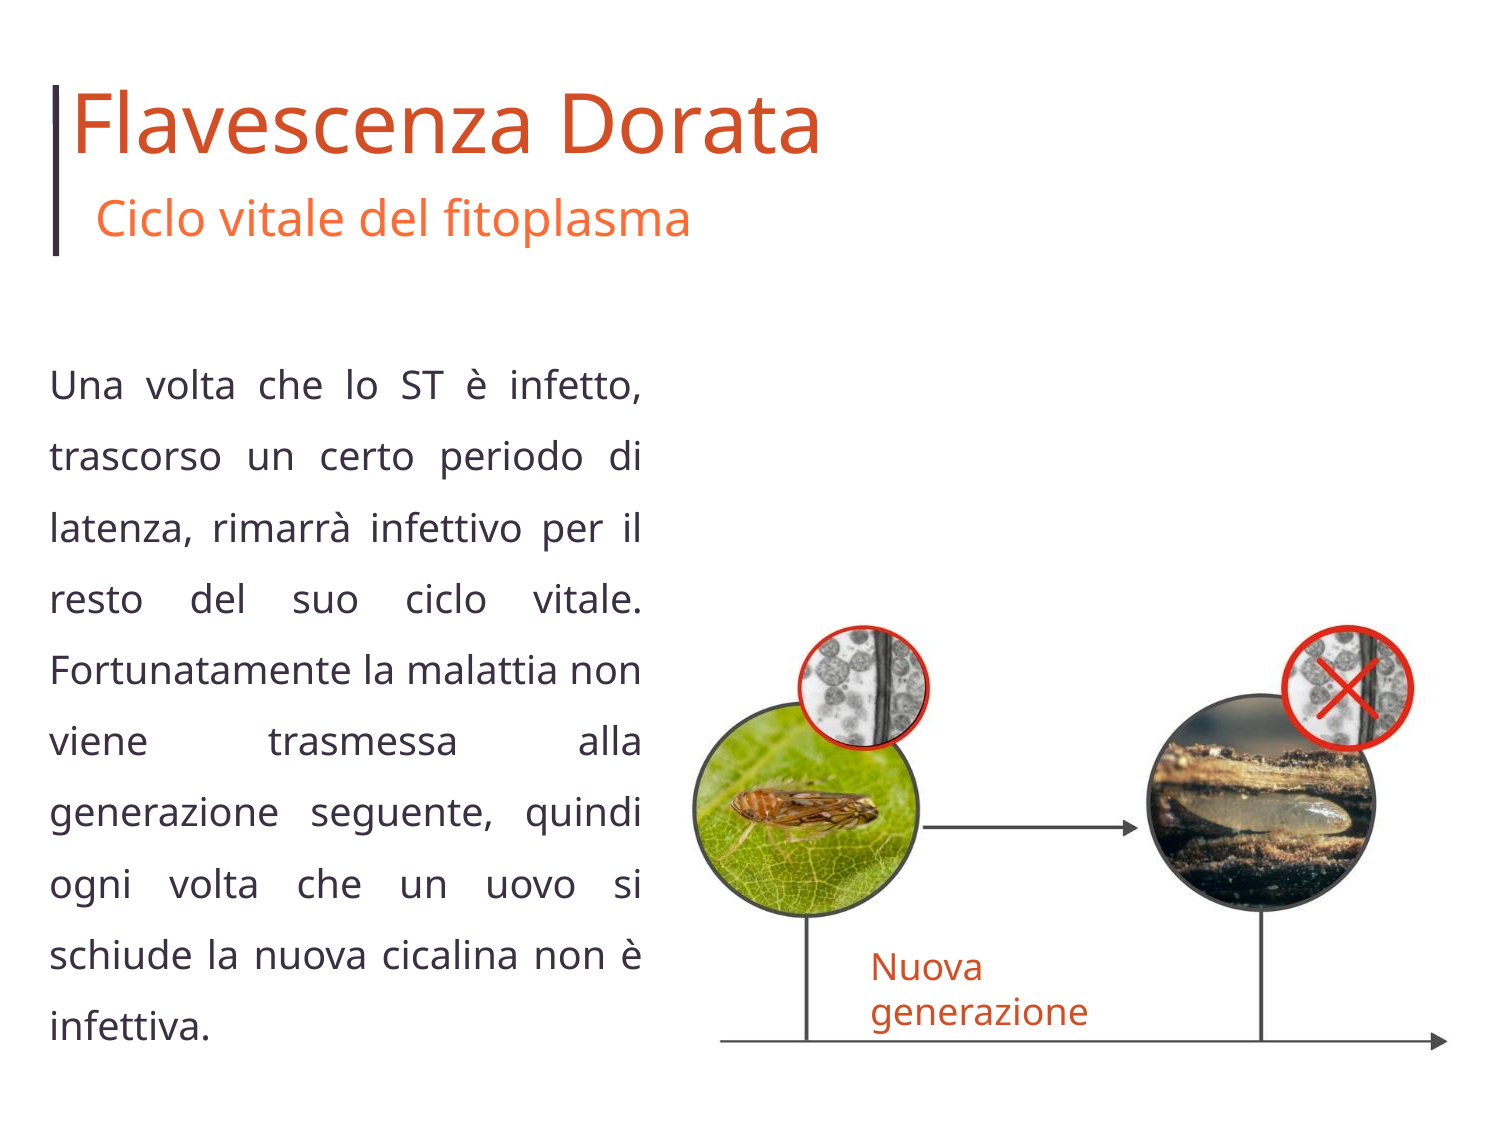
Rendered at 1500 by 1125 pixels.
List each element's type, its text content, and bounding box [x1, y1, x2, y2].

picture [677, 544, 1472, 1112]
text_box Ciclo vitale del fitoplasma [80, 178, 809, 254]
text_box Flavescenza Dorata [55, 62, 1153, 178]
text_box Una volta che lo ST è infetto, trascorso un certo periodo di latenza, rimarrà infettivo per il resto del suo ciclo vitale. Fortunatamente la malattia non viene trasmessa alla generazione seguente, quindi ogni volta che un uovo si schiude la nuova cicalina non è infettiva. [34, 328, 659, 961]
